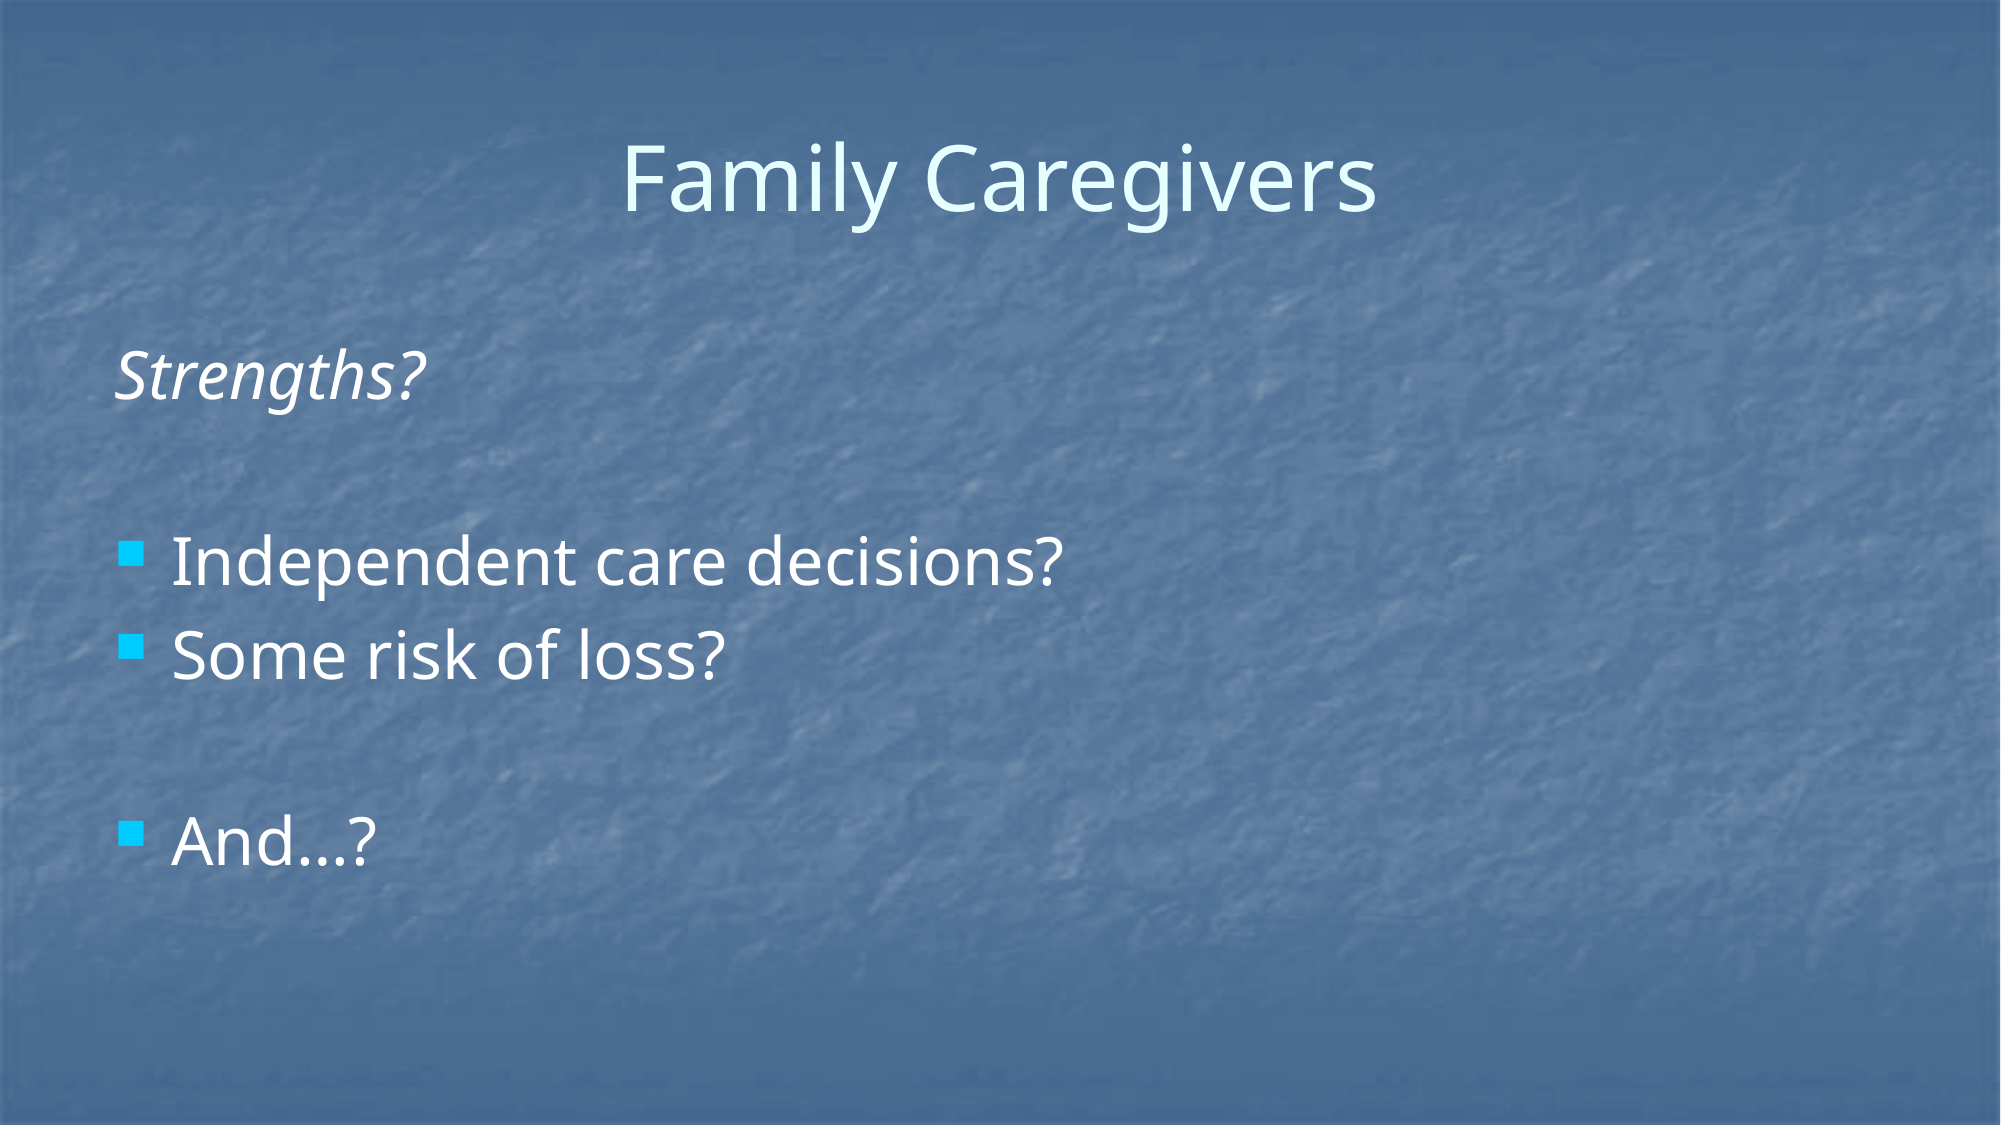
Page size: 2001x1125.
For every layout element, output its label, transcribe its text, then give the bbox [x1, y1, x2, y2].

title Family Caregivers [99, 62, 1900, 288]
list Strengths? Independent care decisions? Some risk of loss? And…? [99, 324, 1900, 1000]
